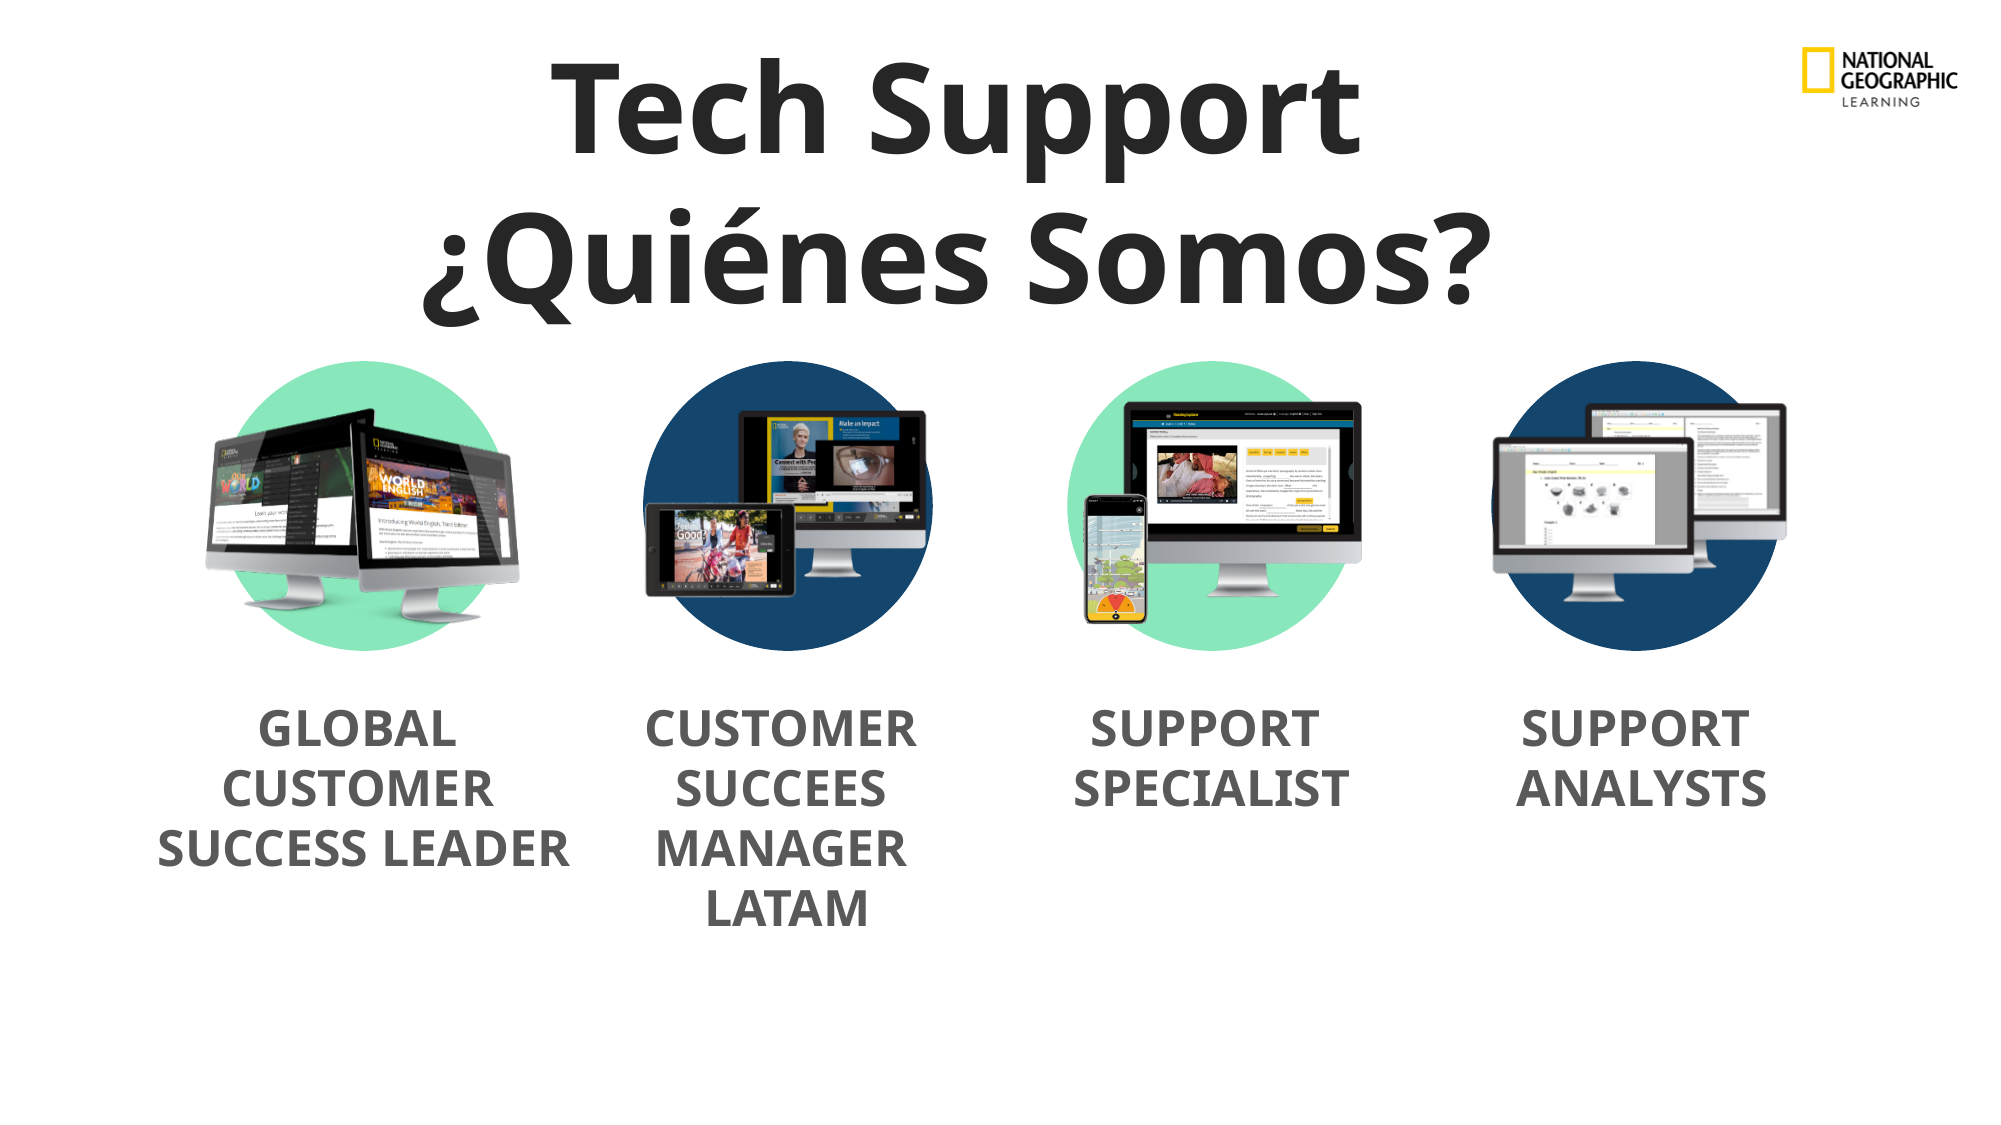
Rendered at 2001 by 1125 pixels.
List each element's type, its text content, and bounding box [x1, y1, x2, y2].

picture [101, 342, 1440, 694]
picture [1802, 46, 1958, 110]
picture [1441, 353, 1853, 650]
text_box Tech Support ¿Quiénes Somos? [405, 20, 1509, 336]
text_box SUPPORT ANALYSTS [1489, 688, 1784, 824]
text_box [293, 634, 434, 652]
text_box CUSTOMER SUCCEES MANAGER LATAM [629, 688, 946, 944]
text_box GLOBAL CUSTOMER SUCCESS LEADER [143, 688, 586, 884]
text_box SUPPORT SPECIALIST [1058, 694, 1366, 824]
text_box [282, 360, 446, 385]
